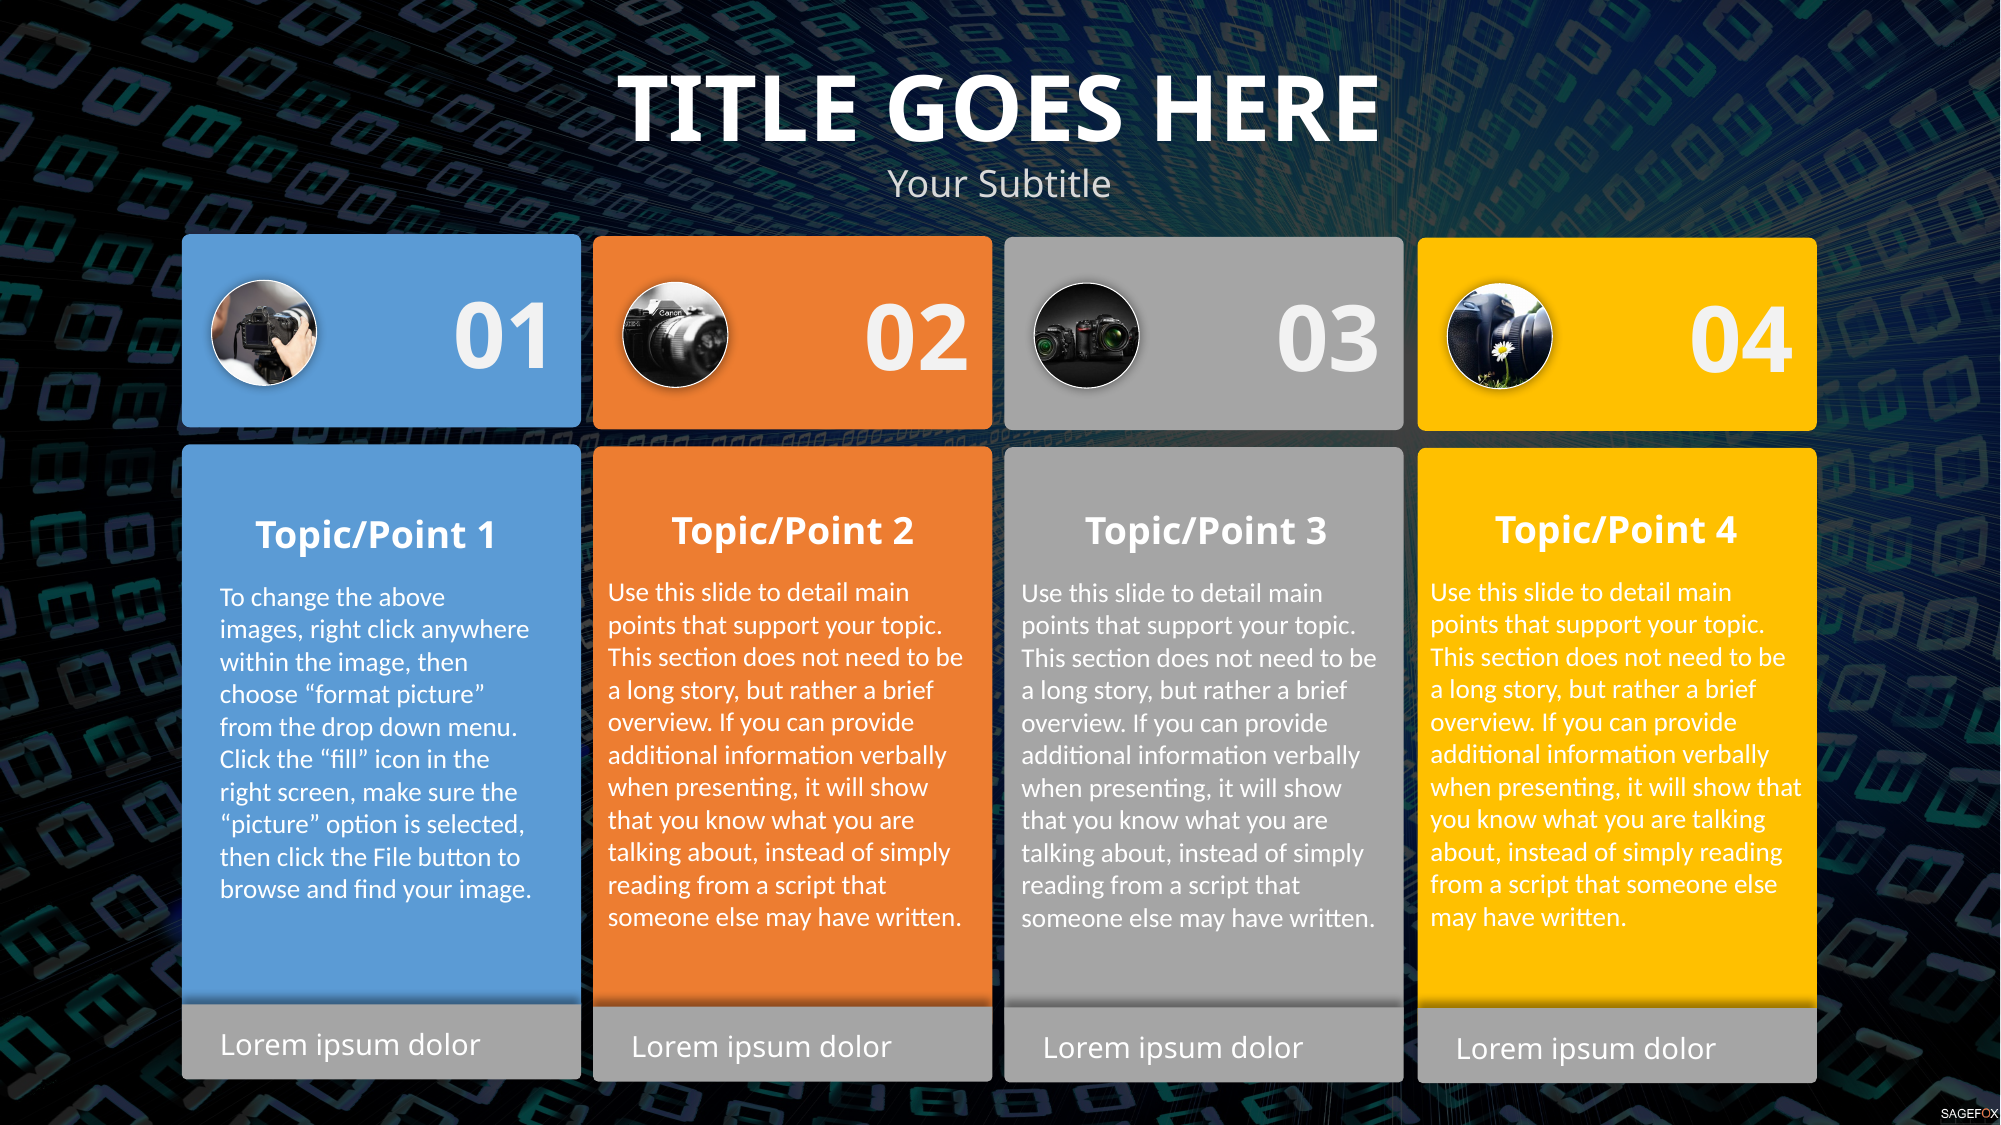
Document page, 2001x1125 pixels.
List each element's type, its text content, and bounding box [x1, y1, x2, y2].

text_box [1003, 235, 1405, 432]
text_box [1416, 1006, 1818, 1085]
text_box Lorem ipsum dolor [616, 1021, 960, 1072]
text_box [180, 233, 583, 429]
text_box Topic/Point 2 Use this slide to detail main points that support your topic. This section does not need to be a long story, but rather a brief overview. If you can provide additional information verbally when presenting, it will show that you know what you are talking about, instead of simply reading from a script that someone else may have written. [593, 499, 993, 940]
text_box Lorem ipsum dolor [205, 1019, 549, 1069]
text_box [210, 279, 318, 387]
text_box [592, 235, 994, 431]
text_box [621, 281, 729, 389]
text_box [1416, 446, 1818, 997]
text_box 01 [438, 269, 575, 395]
text_box [592, 445, 994, 994]
text_box Topic/Point 4 Use this slide to detail main points that support your topic. This section does not need to be a long story, but rather a brief overview. If you can provide additional information verbally when presenting, it will show that you know what you are talking about, instead of simply reading from a script that someone else may have written. [1415, 498, 1817, 940]
text_box TITLE GOES HERE Your Subtitle [548, 42, 1452, 212]
text_box [1416, 236, 1818, 432]
text_box [180, 443, 583, 993]
text_box [1003, 1006, 1405, 1084]
text_box [1003, 446, 1405, 996]
picture [0, 0, 2001, 1125]
text_box 02 [849, 271, 986, 397]
text_box [1446, 282, 1554, 390]
text_box Lorem ipsum dolor [1027, 1022, 1371, 1072]
text_box 03 [1261, 272, 1397, 398]
text_box Lorem ipsum dolor [1440, 1022, 1784, 1073]
text_box 04 [1674, 273, 1810, 398]
text_box Topic/Point 3 Use this slide to detail main points that support your topic. This section does not need to be a long story, but rather a brief overview. If you can provide additional information verbally when presenting, it will show that you know what you are talking about, instead of simply reading from a script that someone else may have written. [1006, 499, 1406, 940]
text_box [592, 1005, 994, 1083]
text_box [1033, 282, 1141, 390]
text_box Topic/Point 1 To change the above images, right click anywhere within the image, then choose “format picture” from the drop down menu. Click the “fill” icon in the right screen, make sure the “picture” option is selected, then click the File button to browse and find your image. [205, 503, 549, 912]
text_box [180, 1003, 583, 1081]
